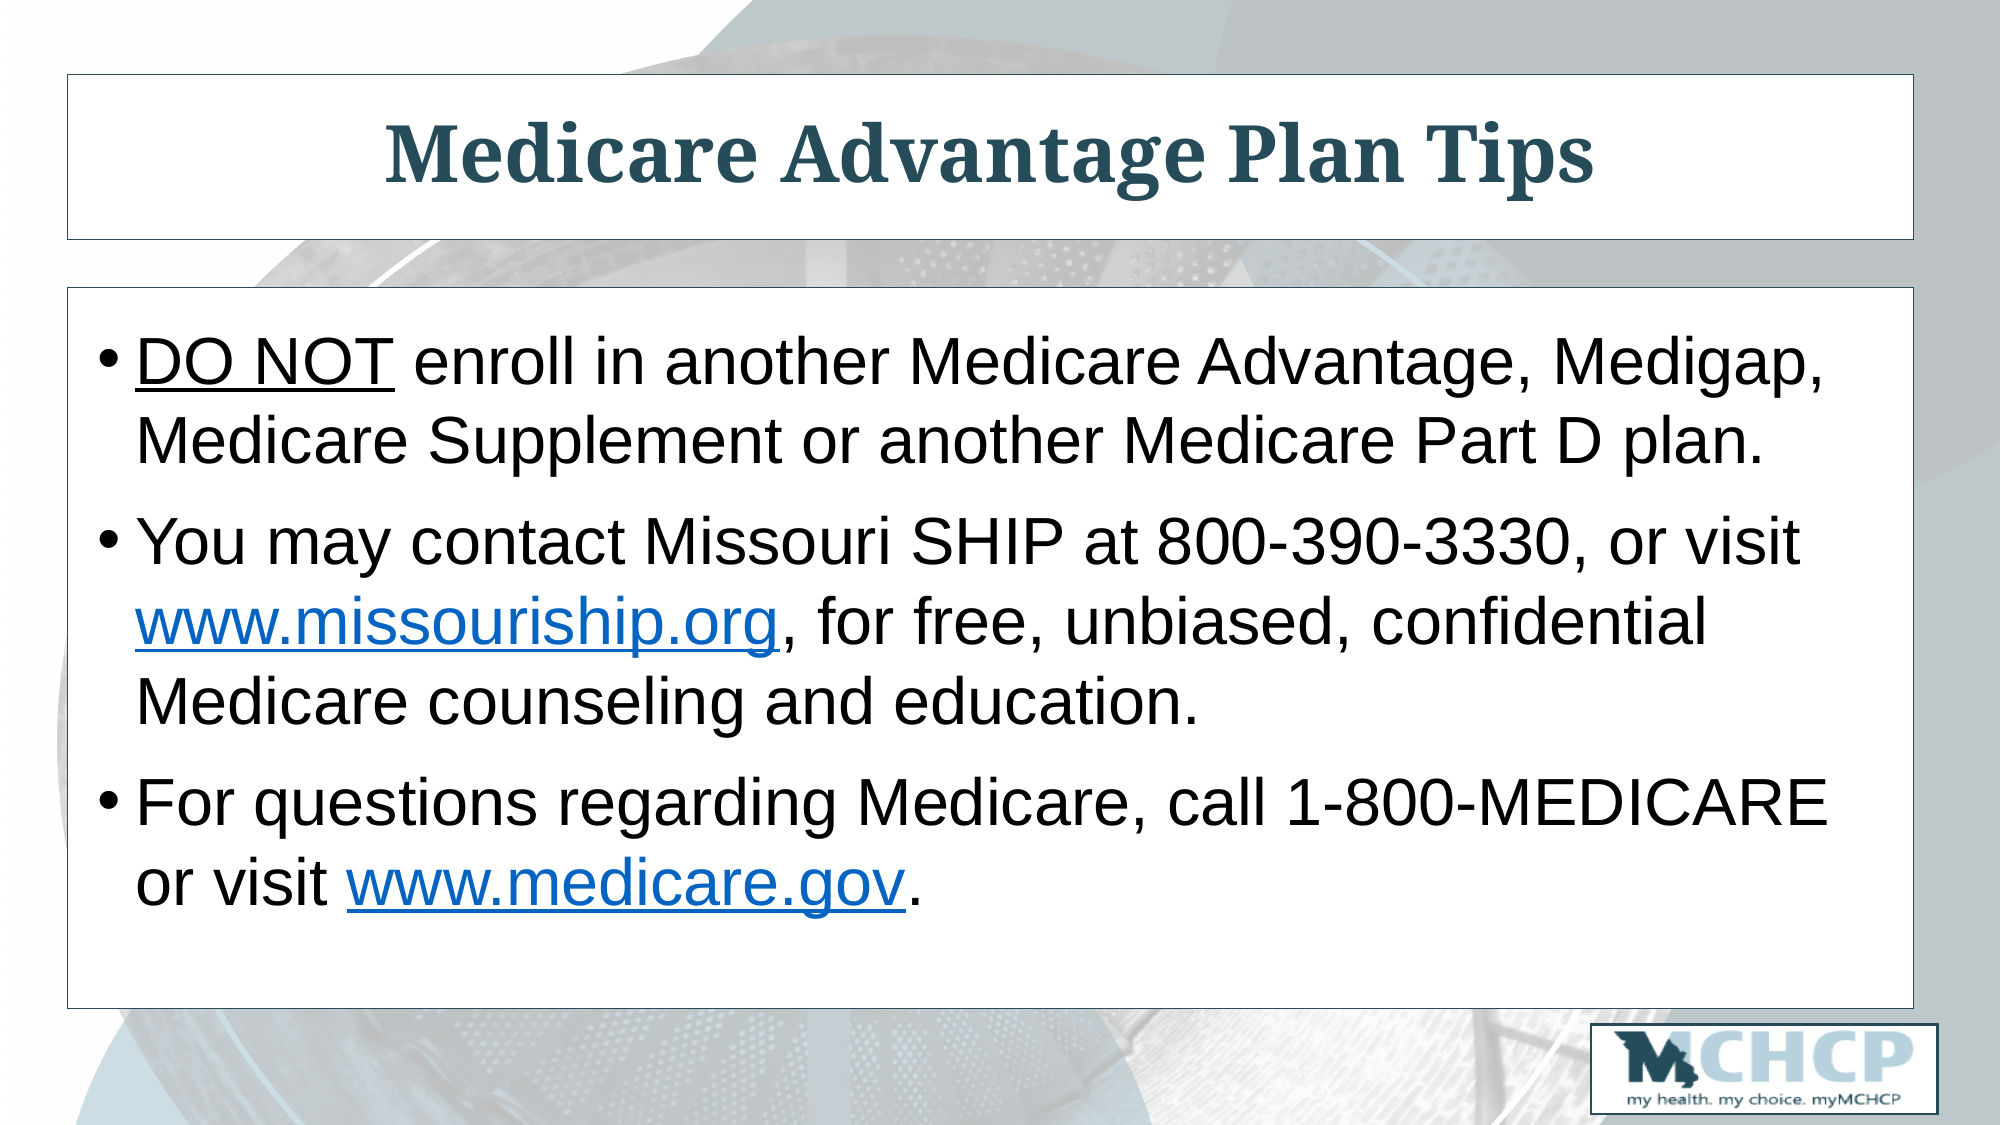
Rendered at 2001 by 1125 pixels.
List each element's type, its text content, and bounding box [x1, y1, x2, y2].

text_box Medicare Advantage Plan Tips [67, 74, 1914, 240]
picture [1614, 1030, 1915, 1109]
text_box DO NOT enroll in another Medicare Advantage, Medigap, Medicare Supplement or another Medicare Part D plan. You may contact Missouri SHIP at 800-390-3330, or visit www.missouriship.org, for free, unbiased, confidential Medicare counseling and education. For questions regarding Medicare, call 1-800-MEDICARE or visit www.medicare.gov. [67, 287, 1914, 1009]
